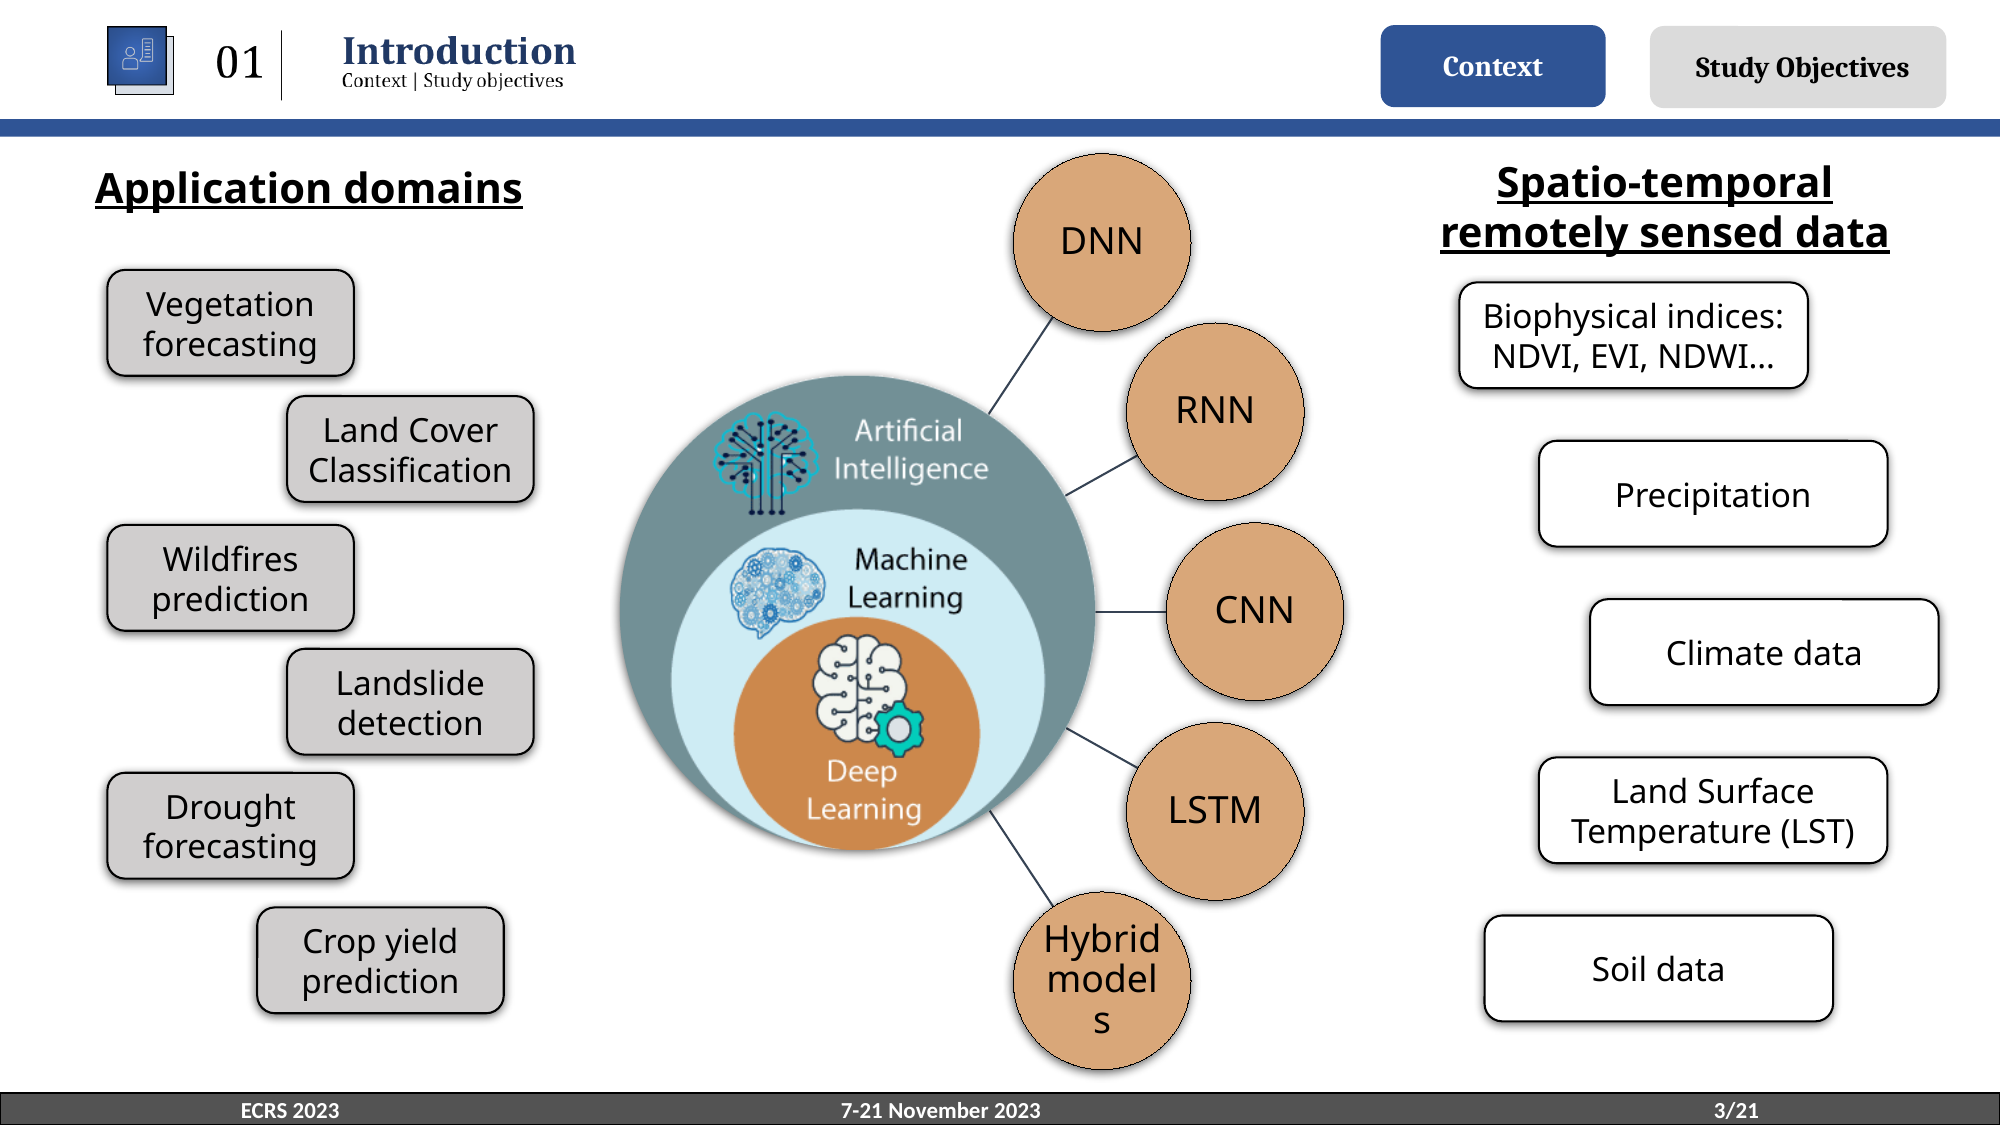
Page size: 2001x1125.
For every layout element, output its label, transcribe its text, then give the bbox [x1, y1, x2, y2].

text_box Landslide detection [286, 647, 513, 756]
text_box [1379, 24, 1607, 109]
text_box ECRS 2023 7-21 November 2023 3/21 [0, 1092, 2000, 1125]
text_box Drought forecasting [106, 771, 355, 880]
text_box Crop yield prediction [256, 906, 505, 1015]
text_box Study Objectives [1668, 40, 1938, 91]
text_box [513, 166, 1701, 1058]
text_box Land Cover Classification [286, 394, 513, 503]
text_box [0, 118, 2000, 138]
text_box Vegetation forecasting [106, 268, 355, 377]
text_box Biophysical indices: NDVI, EVI, NDWI… [1701, 281, 1810, 390]
picture [107, 26, 174, 95]
text_box Spatio-temporal remotely sensed data [1386, 148, 1944, 263]
text_box Wildfires prediction [106, 523, 355, 632]
text_box Climate data [1701, 598, 1940, 707]
text_box Context [1406, 40, 1580, 90]
text_box Application domains [68, 153, 550, 219]
text_box Precipitation [1701, 439, 1889, 548]
text_box [1648, 24, 1948, 110]
text_box Soil data [1701, 914, 1835, 1023]
text_box Land Surface Temperature (LST) [1701, 756, 1889, 865]
picture [185, 11, 845, 117]
